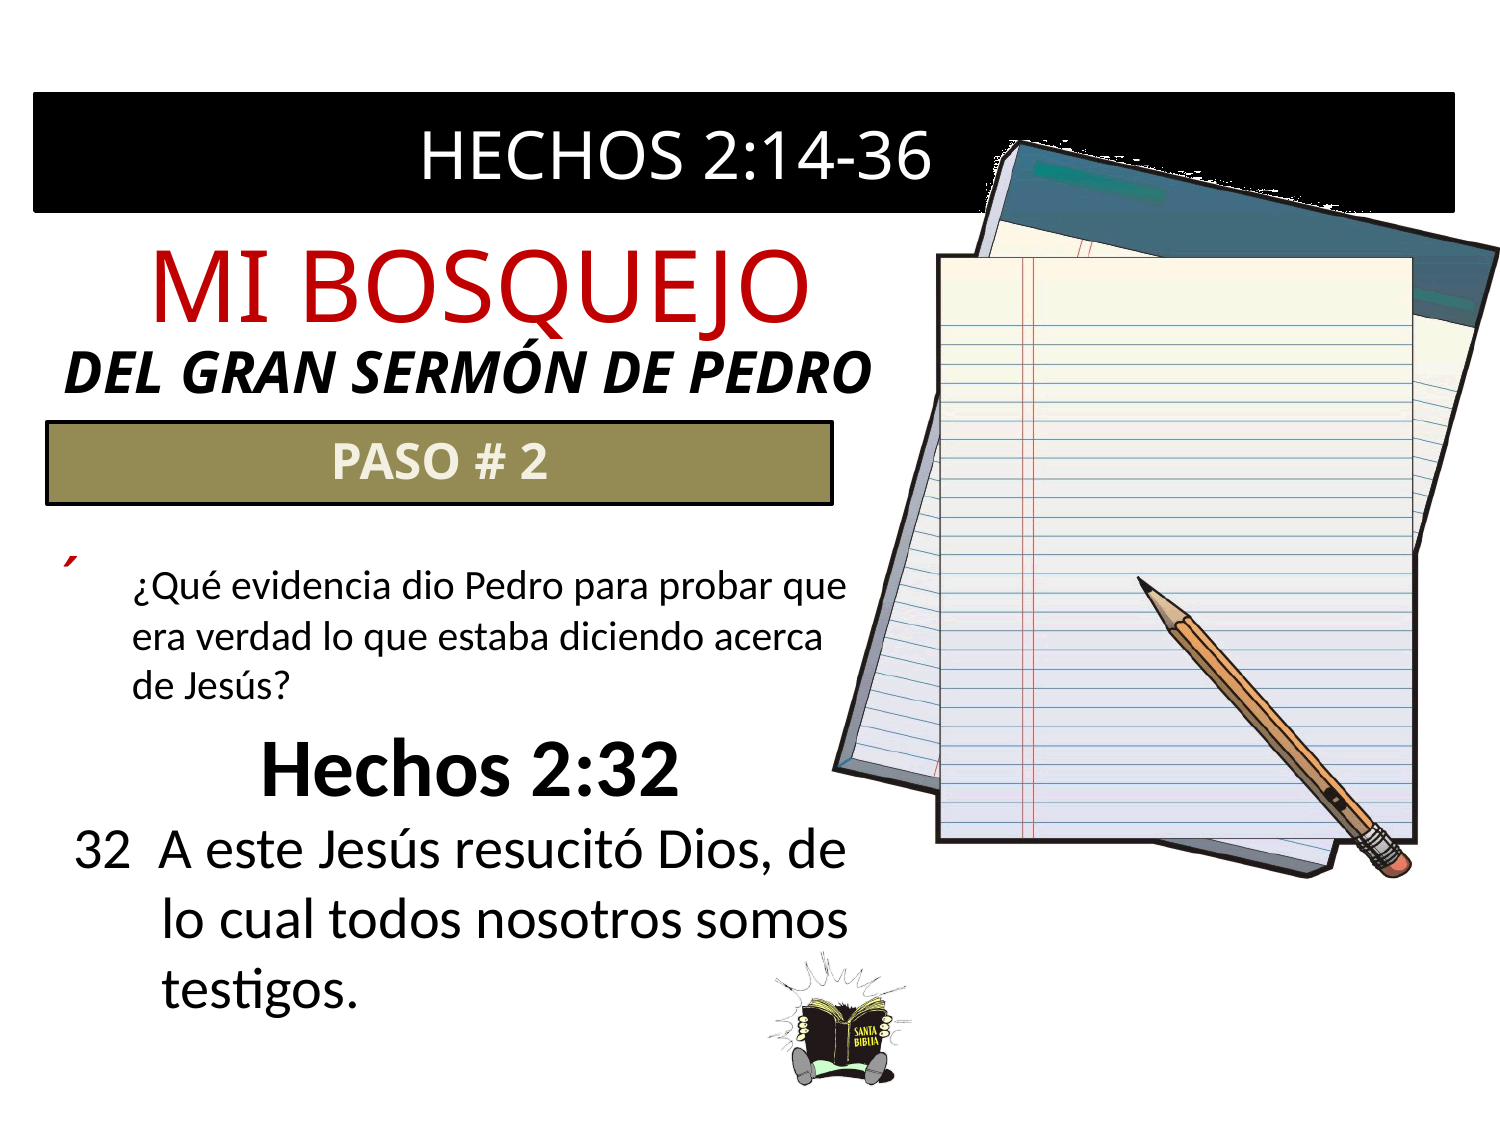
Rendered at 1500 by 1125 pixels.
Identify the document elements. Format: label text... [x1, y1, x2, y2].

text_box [34, 214, 926, 415]
text_box ¿Qué evidencia dio Pedro para probar que era verdad lo que estaba diciendo acerca de Jesús? [117, 550, 826, 716]
text_box ´ [46, 533, 106, 629]
picture [766, 949, 915, 1088]
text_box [46, 421, 833, 505]
text_box 32 A este Jesús resucitó Dios, de lo cual todos nosotros somos testigos. [58, 802, 868, 1028]
text_box [33, 92, 1455, 213]
picture [831, 140, 1500, 880]
text_box Hechos 2:32 [194, 706, 747, 802]
text_box HECHOS 2:14-36 [403, 105, 949, 201]
